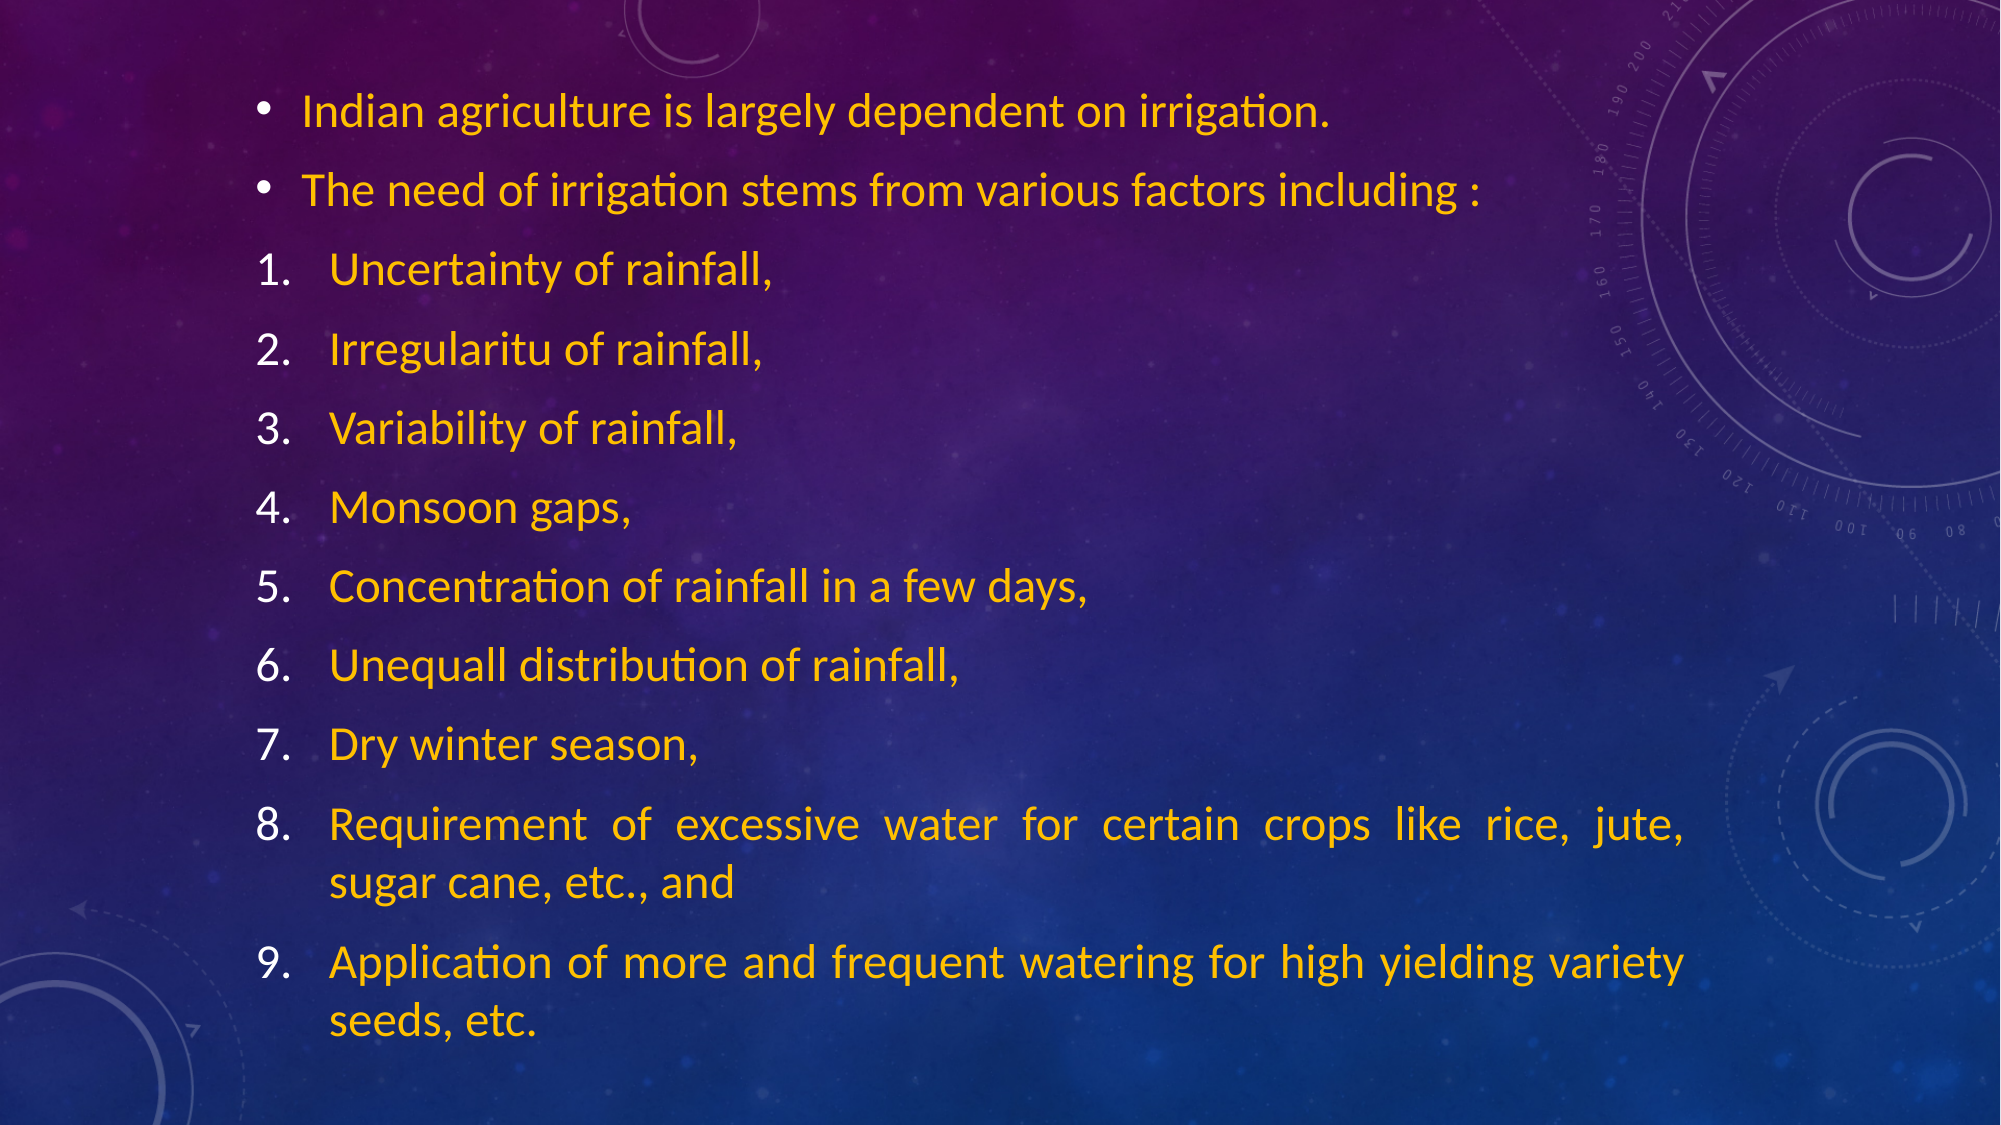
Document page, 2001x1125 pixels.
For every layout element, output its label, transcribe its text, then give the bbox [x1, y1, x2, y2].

list Indian agriculture is largely dependent on irrigation. The need of irrigation stems from various factors including : Uncertainty of rainfall, Irregularitu of rainfall, Variability of rainfall, Monsoon gaps, Concentration of rainfall in a few days, Unequall distribution of rainfall, Dry winter season, Requirement of excessive water for certain crops like rice, jute, sugar cane, etc., and Application of more and frequent watering for high yielding variety seeds, etc. [240, 66, 1702, 1059]
picture [0, 0, 2001, 1125]
